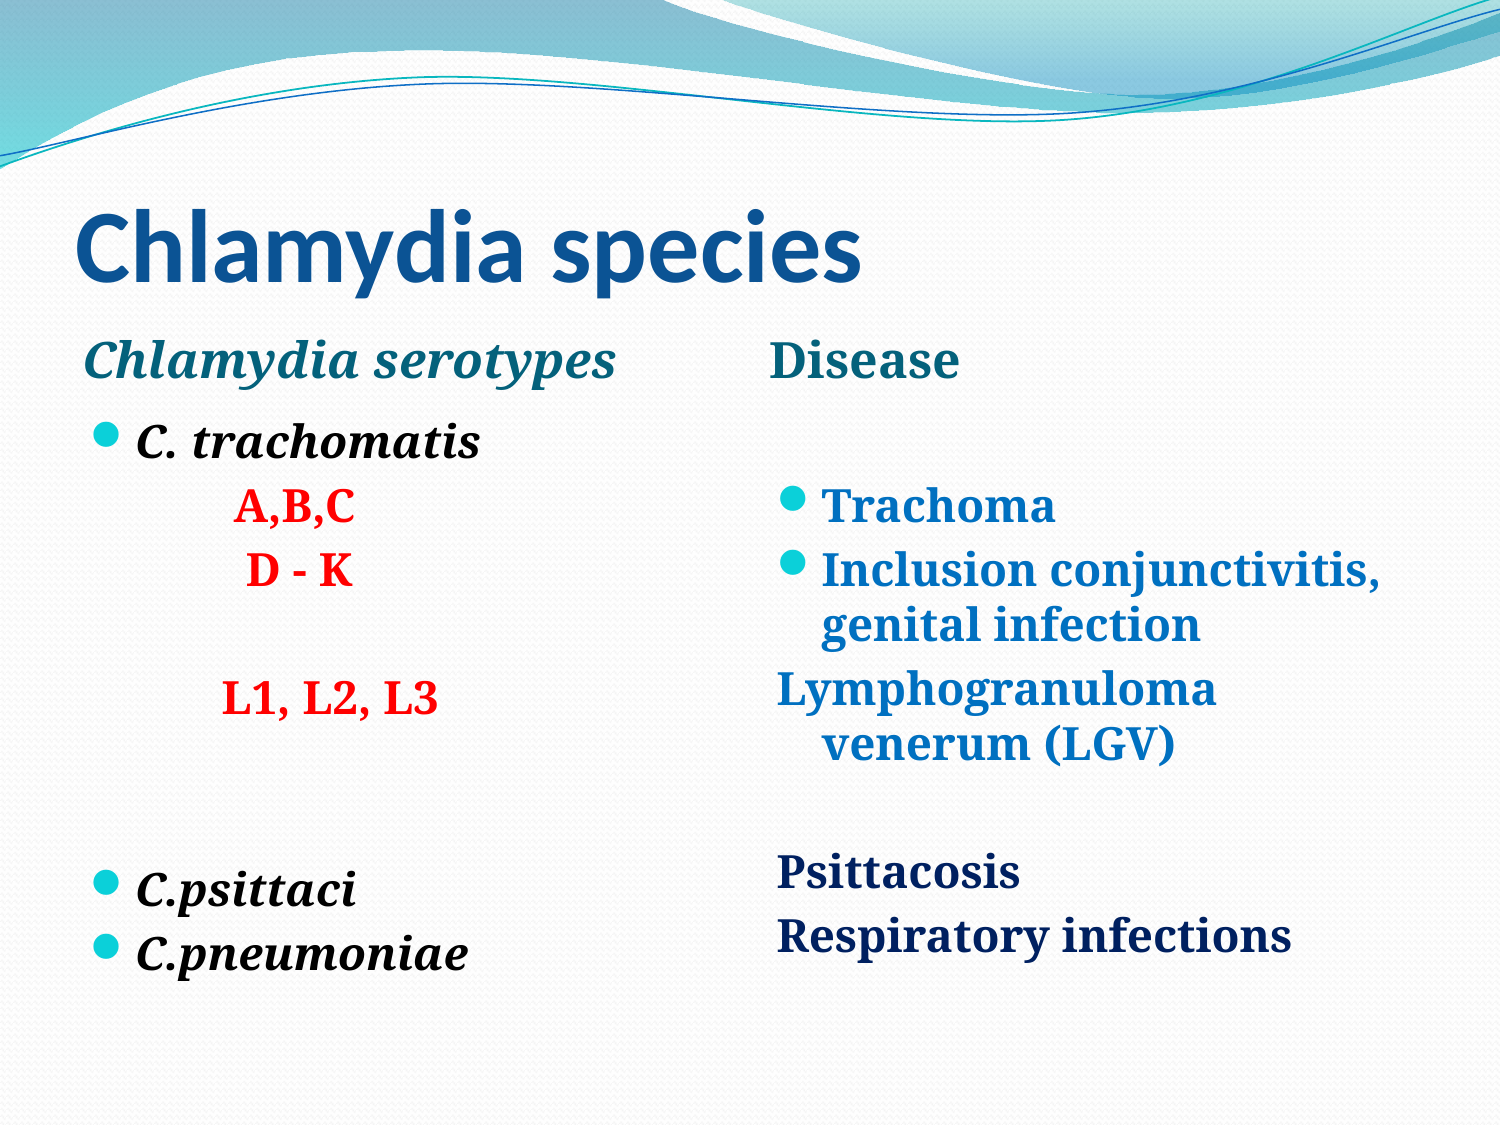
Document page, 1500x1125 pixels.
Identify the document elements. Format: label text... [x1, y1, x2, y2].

list Disease [761, 305, 1425, 412]
list Trachoma Inclusion conjunctivitis, genital infection Lymphogranuloma venerum (LGV) Psittacosis Respiratory infections [761, 412, 1425, 1044]
title Chlamydia species [75, 115, 1425, 303]
list Chlamydia serotypes [75, 304, 738, 412]
list C. trachomatis A,B,C D - K L1, L2, L3 C.psittaci C.pneumoniae [75, 412, 738, 1044]
